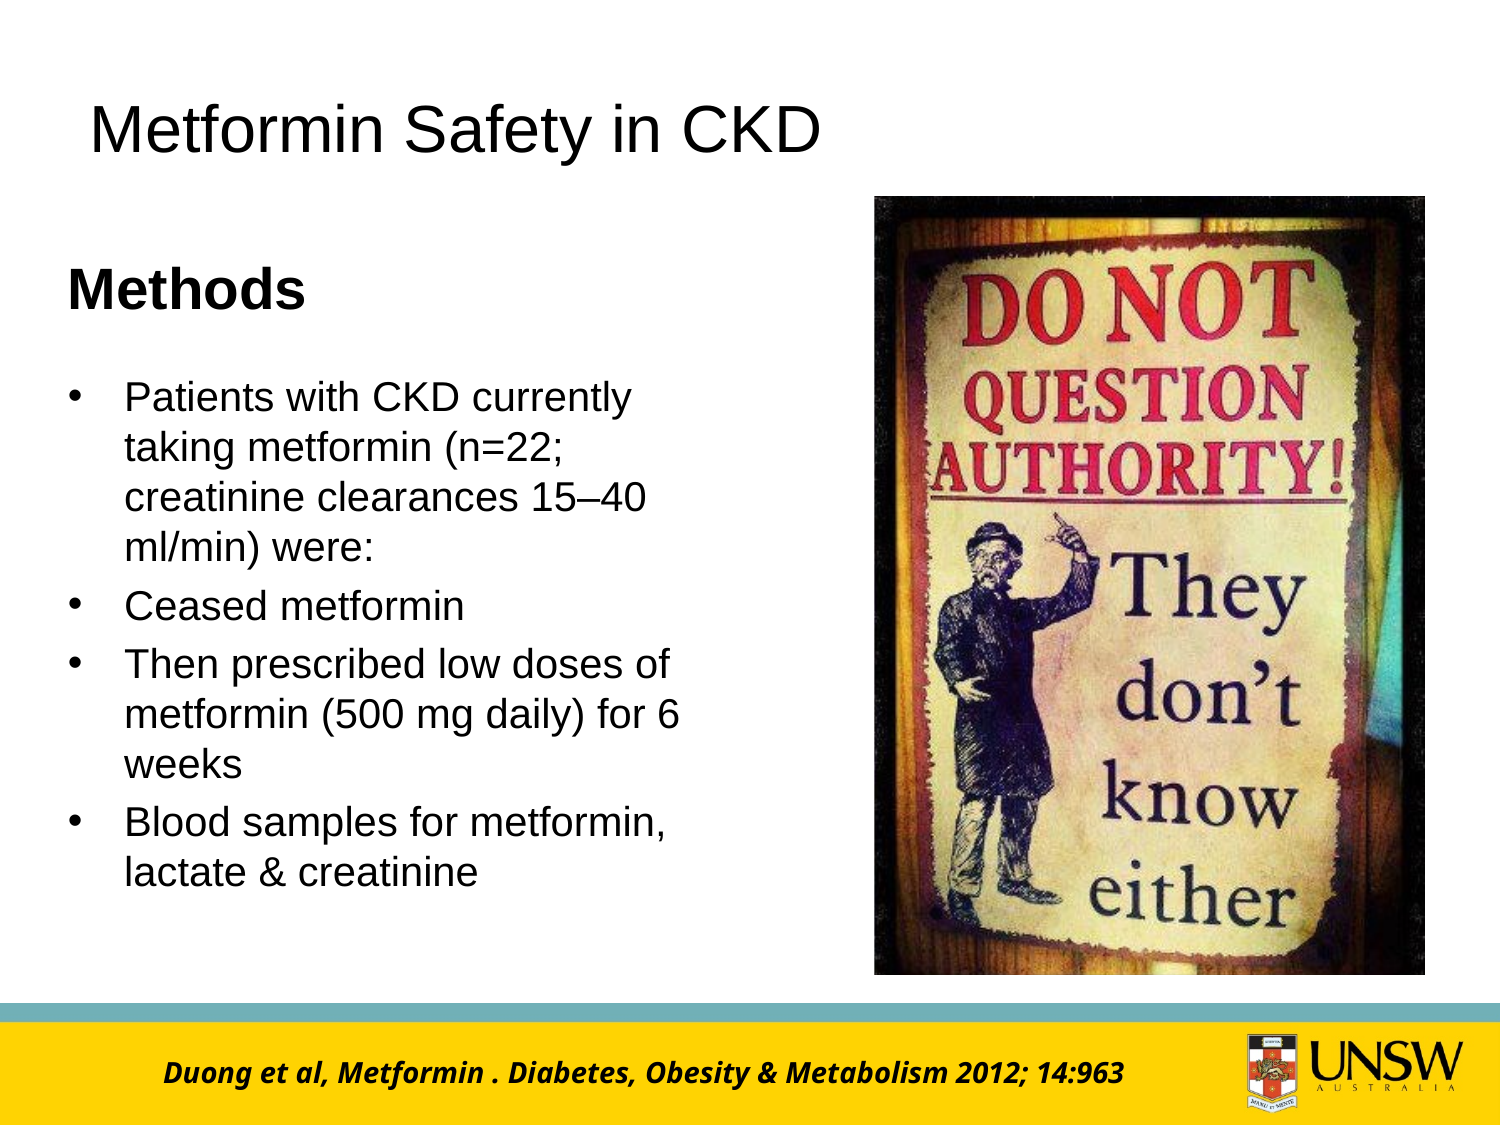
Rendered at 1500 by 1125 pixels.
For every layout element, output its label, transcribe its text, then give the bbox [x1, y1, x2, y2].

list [874, 196, 1426, 976]
text_box Duong et al, Metformin . Diabetes, Obesity & Metabolism 2012; 14:963 [148, 1046, 1253, 1097]
picture [0, 1003, 1500, 1125]
title Metformin Safety in CKD [75, 78, 1425, 209]
list Methods Patients with CKD currently taking metformin (n=22; creatinine clearances 15–40 ml/min) were: Ceased metformin Then prescribed low doses of metformin (500 mg daily) for 6 weeks Blood samples for metformin, lactate & creatinine [53, 243, 728, 839]
